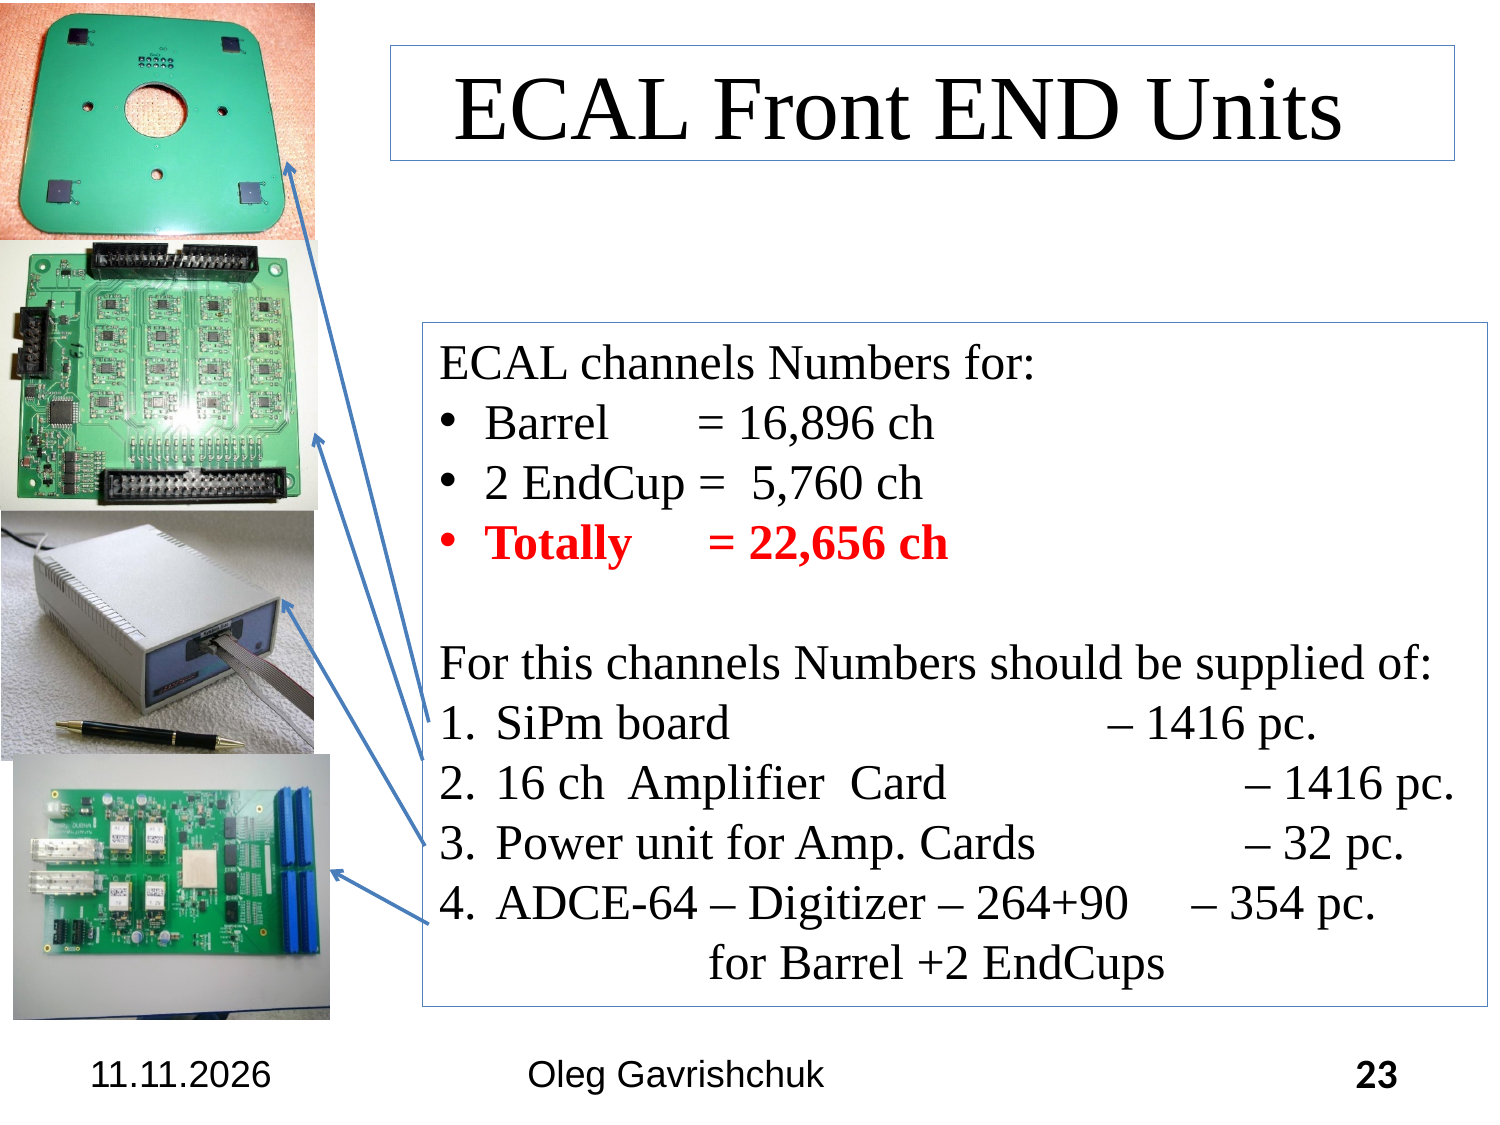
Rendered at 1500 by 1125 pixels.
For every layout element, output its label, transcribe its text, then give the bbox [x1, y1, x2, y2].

text_box ECAL Front END Units [390, 45, 1455, 161]
text_box Oleg Gavrishchuk [512, 1042, 988, 1103]
text_box ECAL channels Numbers for: Barrel = 16,896 ch 2 EndCup = 5,760 ch Totally = 22,656 ch For this channels Numbers should be supplied of: SiPm board – 1416 pc. 16 ch Amplifier Card – 1416 pc. Power unit for Amp. Cards – 32 pc. ADCE-64 – Digitizer – 264+90 – 354 pc. for Barrel +2 EndCups [422, 322, 1488, 1007]
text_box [281, 725, 426, 847]
text_box 23 [1328, 1042, 1425, 1102]
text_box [329, 869, 430, 925]
picture [0, 2, 330, 1020]
text_box 04.10.2022 [75, 1042, 425, 1103]
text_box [286, 160, 430, 723]
